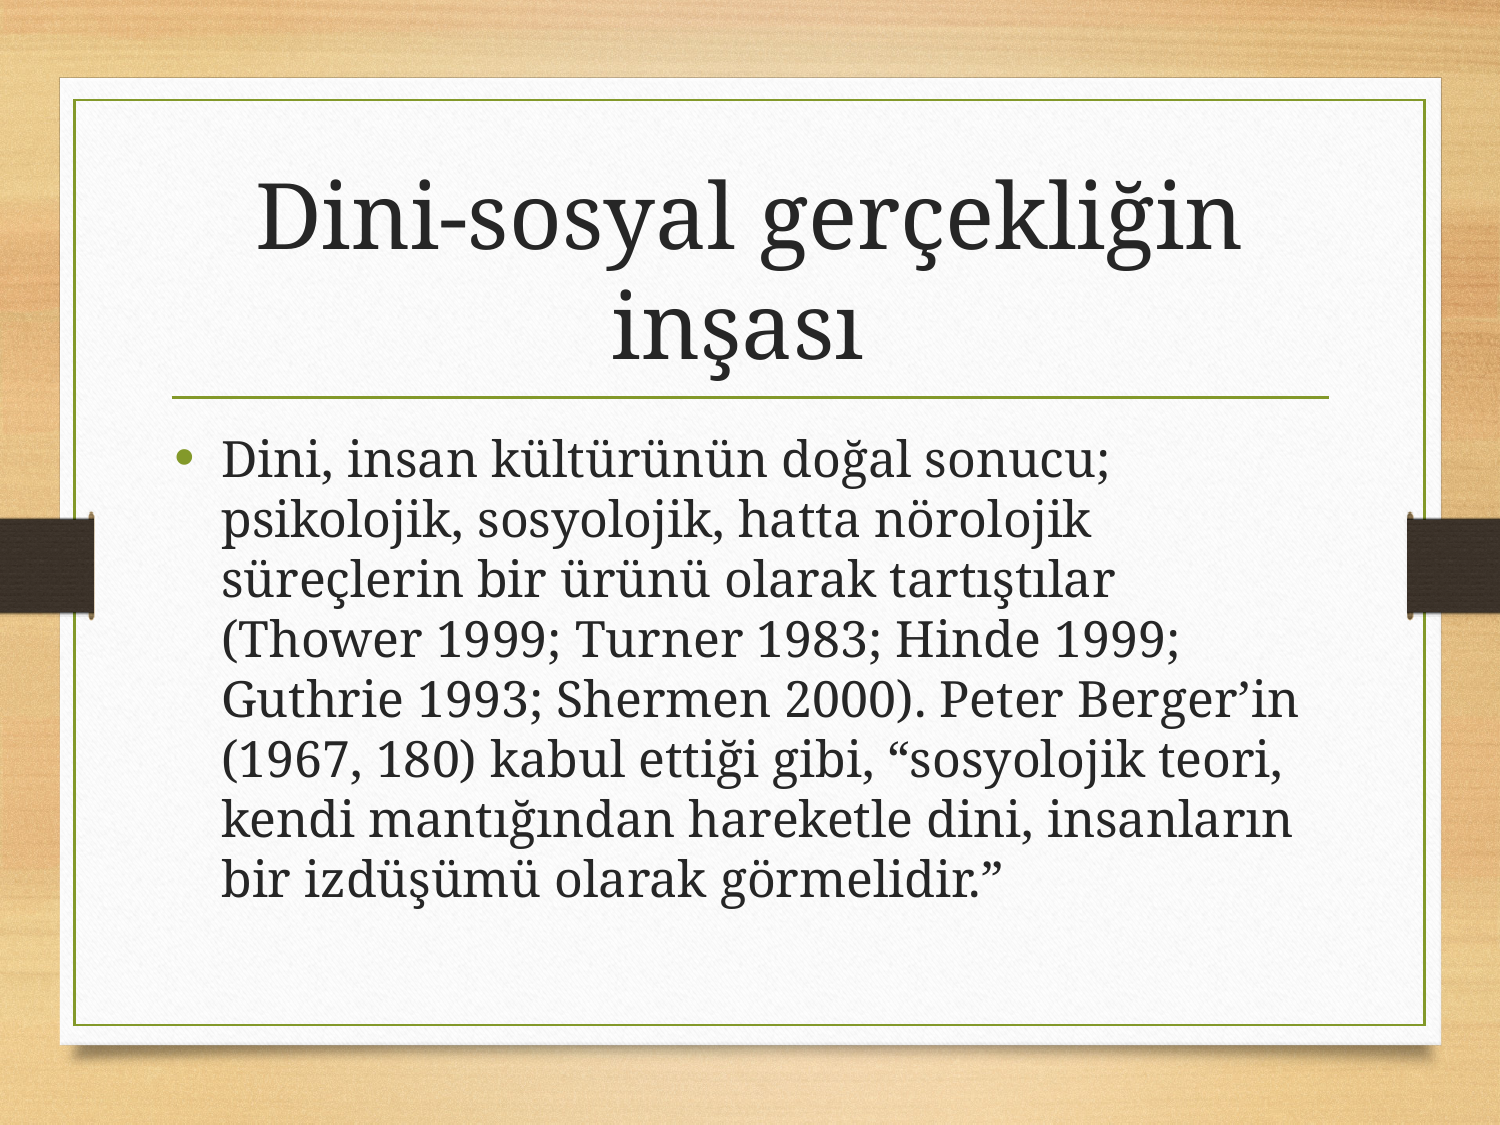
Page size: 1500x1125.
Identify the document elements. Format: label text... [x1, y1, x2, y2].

title Dini-sosyal gerçekliğin inşası [159, 161, 1341, 375]
list Dini, insan kültürünün doğal sonucu; psikolojik, sosyolojik, hatta nörolojik süreçlerin bir ürünü olarak tartıştılar (Thower 1999; Turner 1983; Hinde 1999; Guthrie 1993; Shermen 2000). Peter Berger’in (1967, 180) kabul ettiği gibi, “sosyolojik teori, kendi mantığından hareketle dini, insanların bir izdüşümü olarak görmelidir.” [159, 419, 1341, 964]
picture [0, 0, 1500, 1125]
